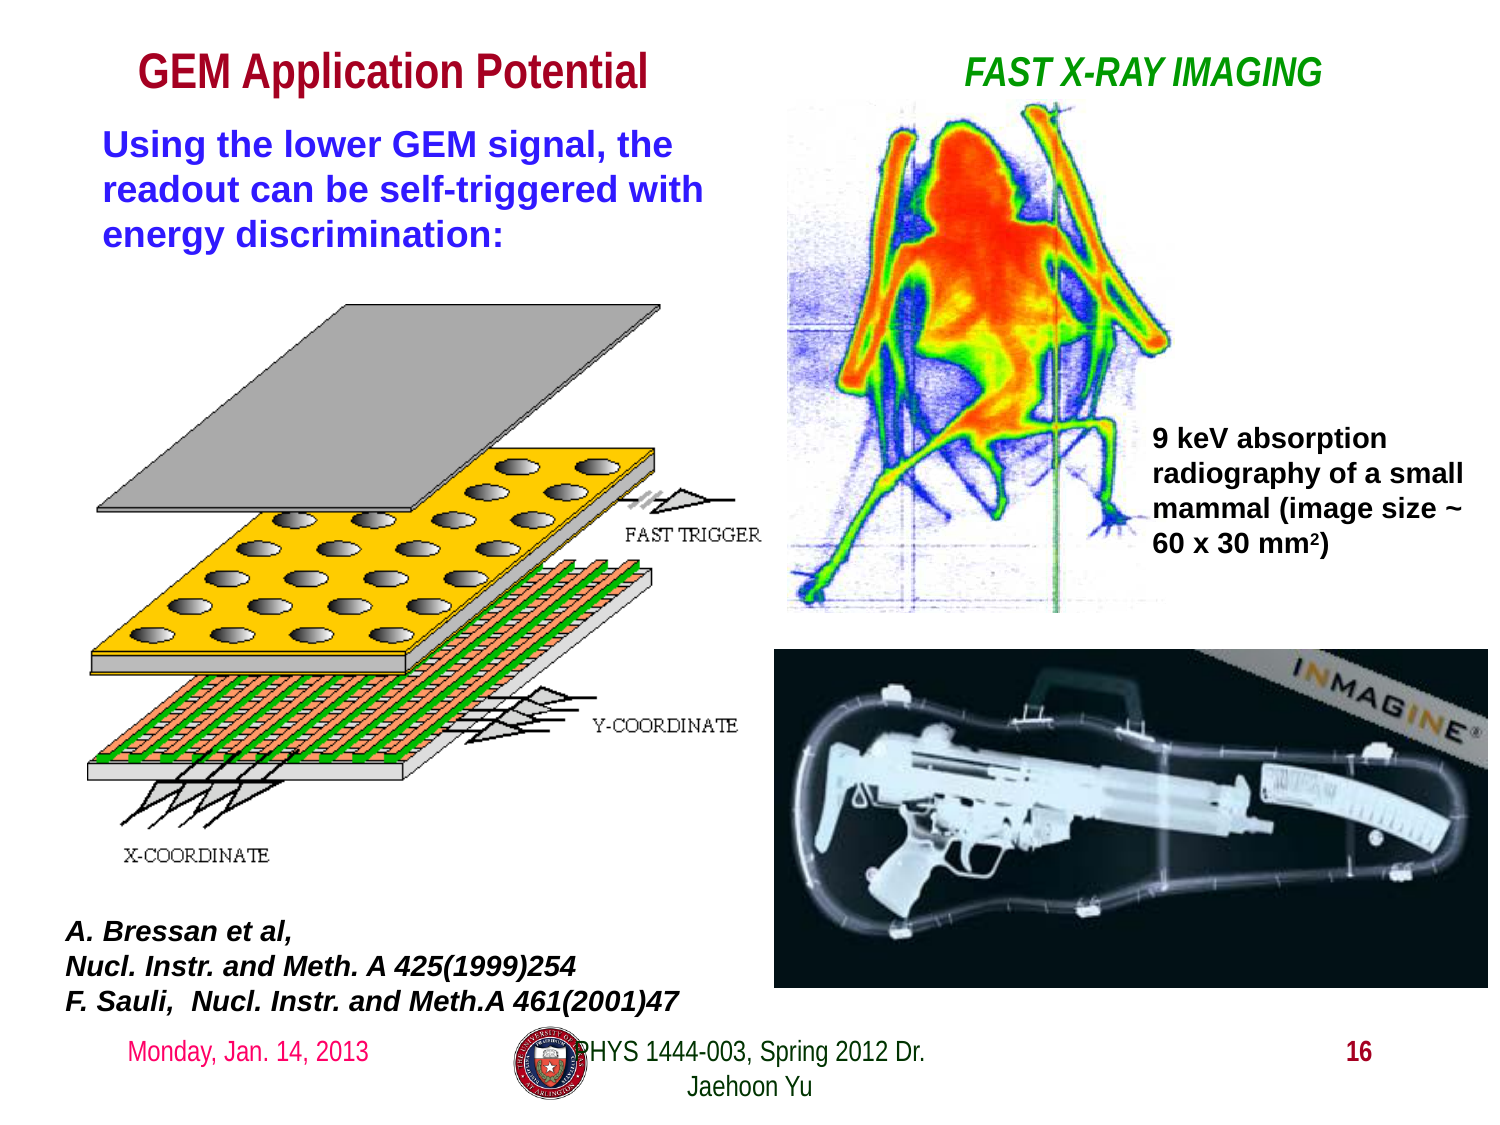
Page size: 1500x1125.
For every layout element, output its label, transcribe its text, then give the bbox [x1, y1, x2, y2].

picture [774, 649, 1488, 988]
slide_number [112, 1025, 426, 1101]
text_box A. Bressan et al, Nucl. Instr. and Meth. A 425(1999)254 F. Sauli, Nucl. Instr. and Meth.A 461(2001)47 [50, 905, 695, 1025]
text_box Using the lower GEM signal, the readout can be self-triggered with energy discrimination: [87, 112, 782, 263]
picture [87, 304, 763, 868]
footer PHYS 1444-003, Spring 2012 Dr. Jaehoon Yu [512, 1024, 988, 1101]
title GEM Application Potential [74, 24, 713, 113]
text_box 9 keV absorption radiography of a small mammal (image size ~ 60 x 30 mm2) [1179, 412, 1500, 567]
text_box FAST X-RAY IMAGING [874, 37, 1413, 88]
picture [787, 99, 1176, 613]
slide_number 16 [1074, 1024, 1388, 1101]
